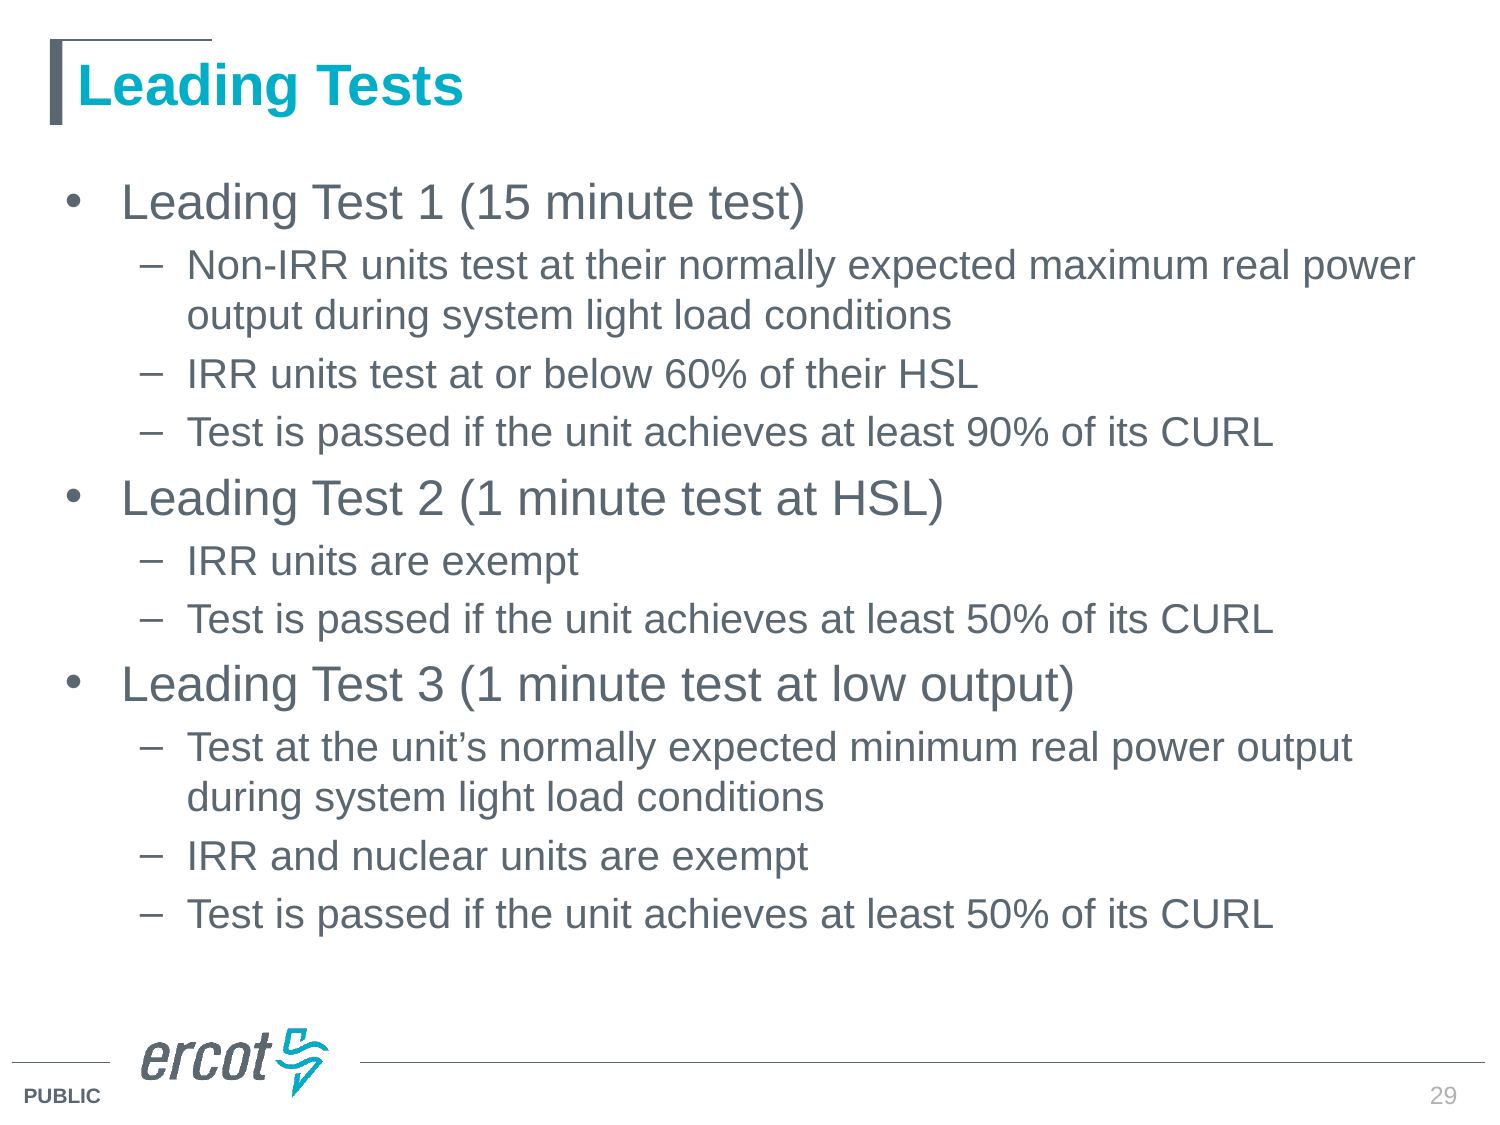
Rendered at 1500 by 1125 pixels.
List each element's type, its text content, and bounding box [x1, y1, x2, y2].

picture [137, 1024, 332, 1100]
slide_number 29 [1400, 1076, 1488, 1113]
title Leading Tests [62, 39, 1450, 125]
list Leading Test 1 (15 minute test) Non-IRR units test at their normally expected maximum real power output during system light load conditions IRR units test at or below 60% of their HSL Test is passed if the unit achieves at least 90% of its CURL Leading Test 2 (1 minute test at HSL) IRR units are exempt Test is passed if the unit achieves at least 50% of its CURL Leading Test 3 (1 minute test at low output) Test at the unit’s normally expected minimum real power output during system light load conditions IRR and nuclear units are exempt Test is passed if the unit achieves at least 50% of its CURL [50, 162, 1450, 992]
